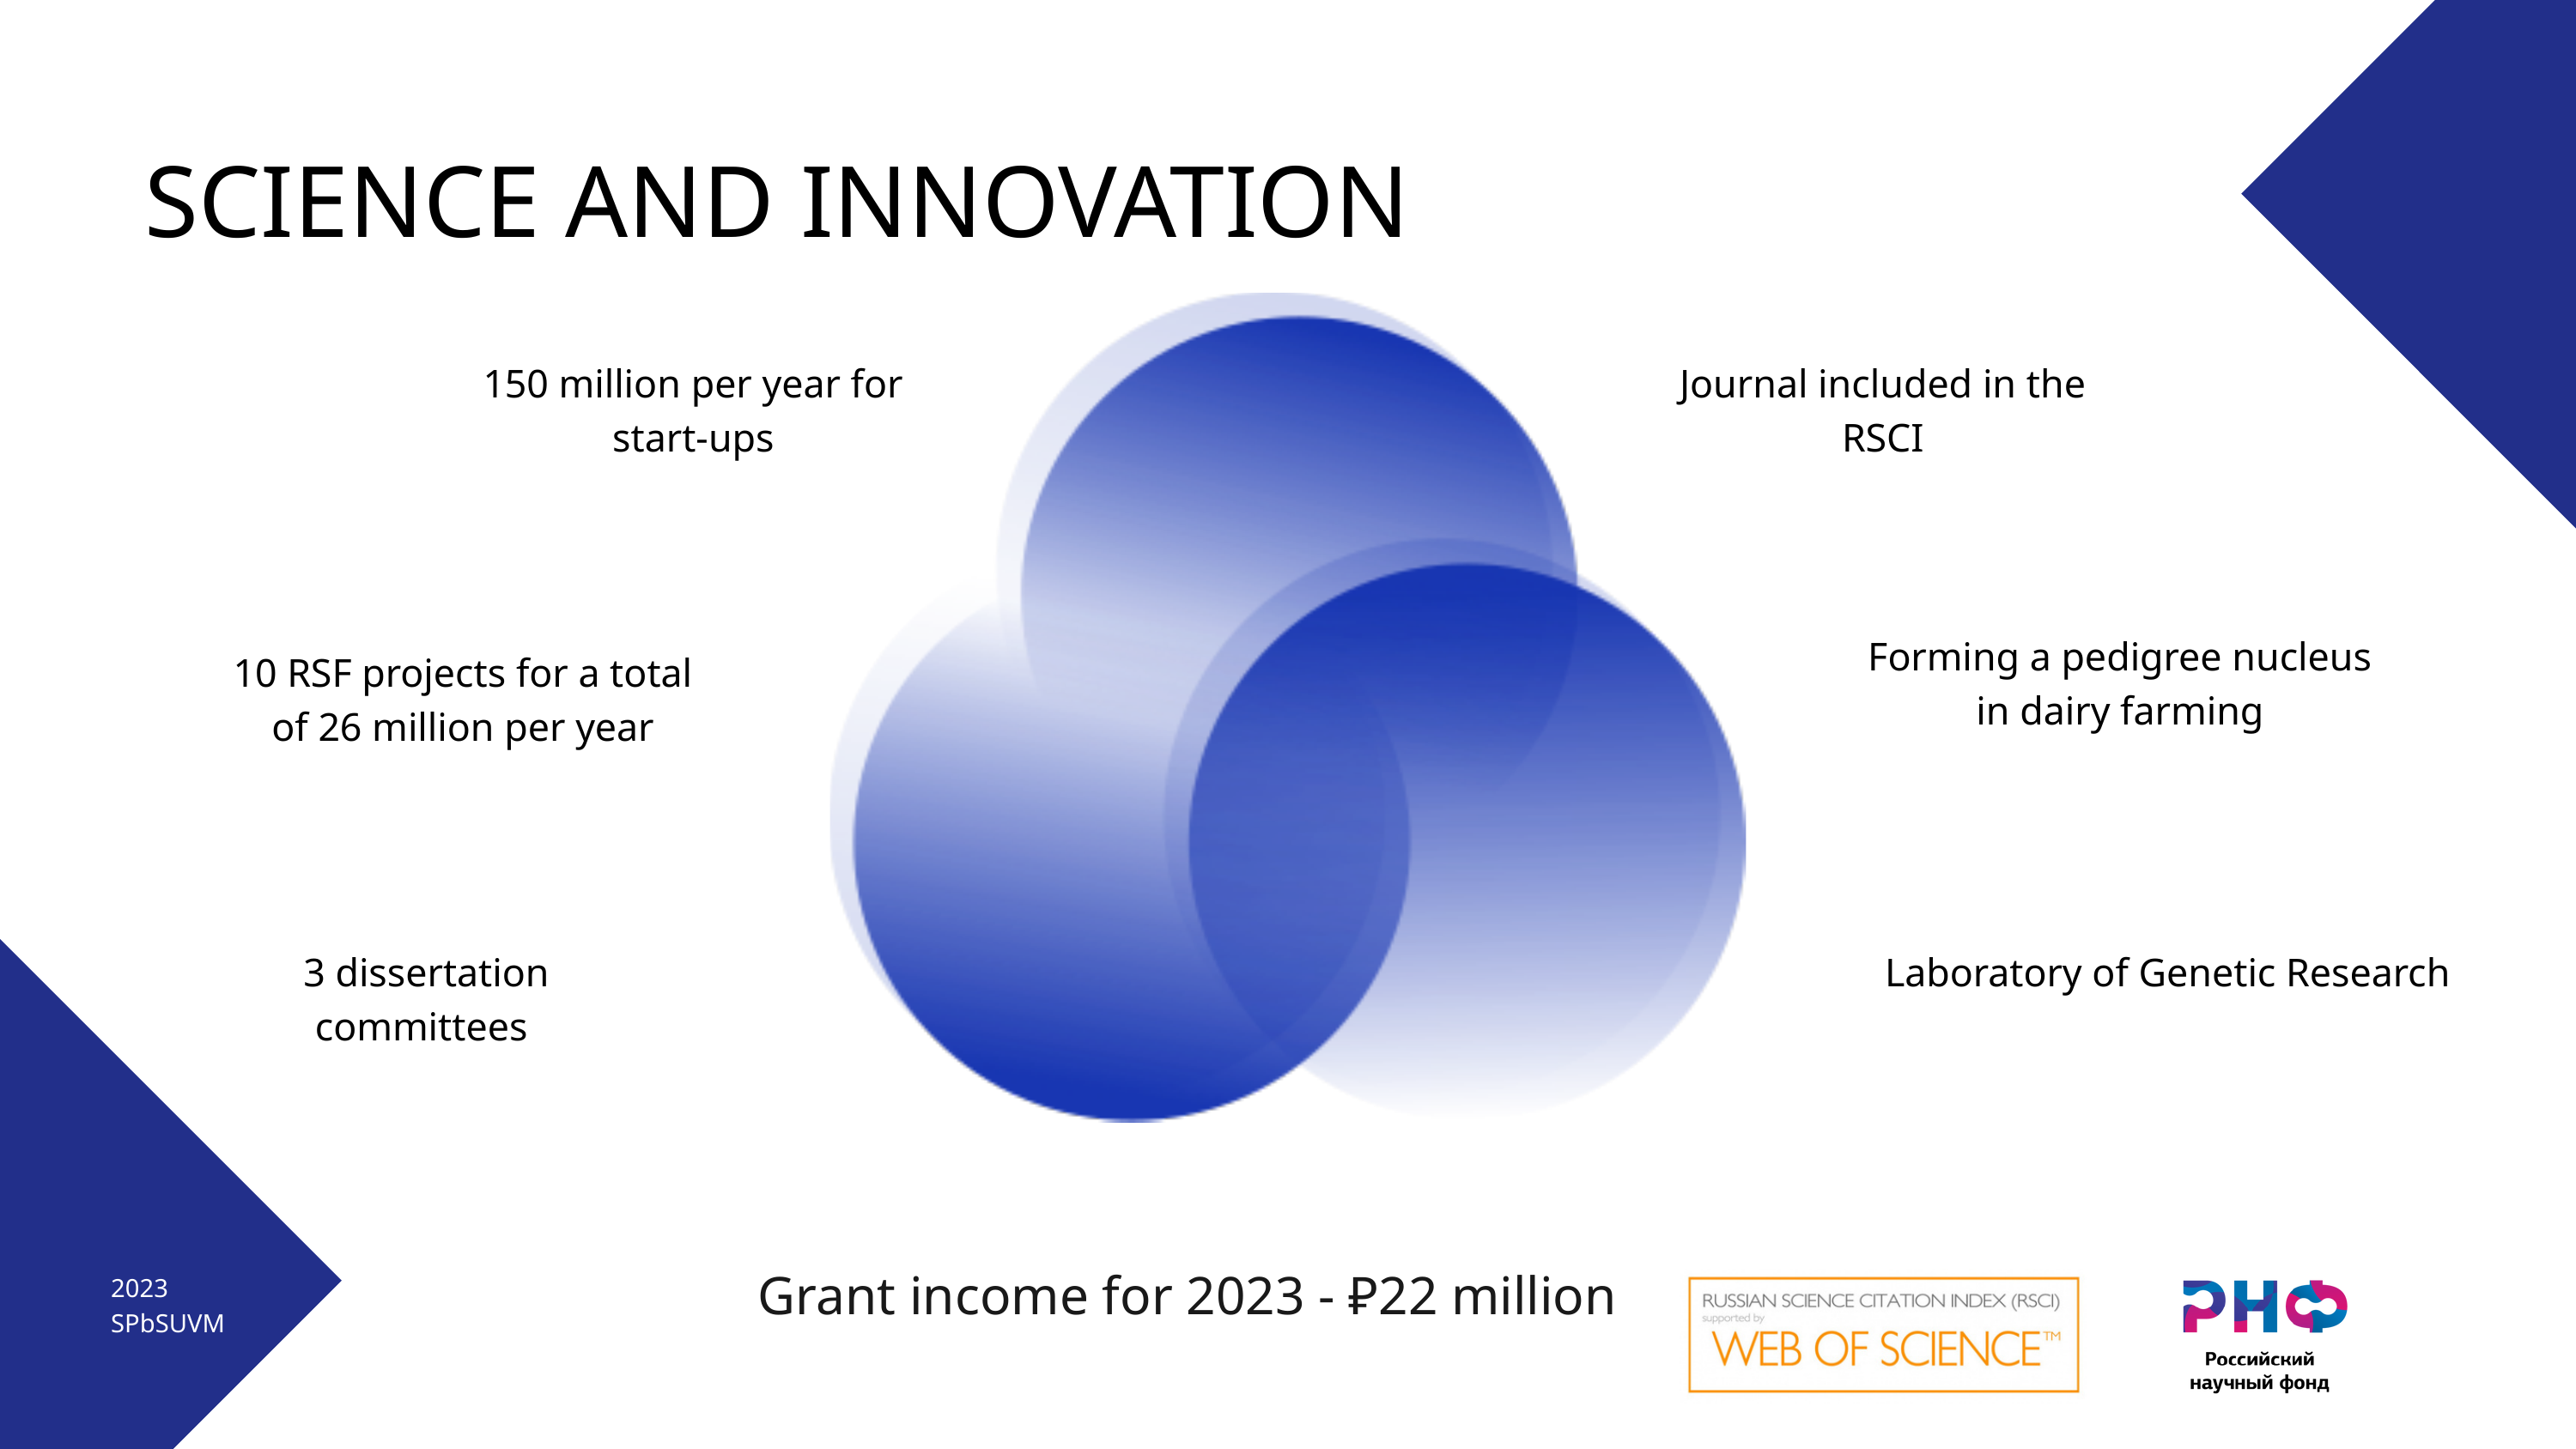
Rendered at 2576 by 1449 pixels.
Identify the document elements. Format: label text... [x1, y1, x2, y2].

text_box Grant income for 2023 - ₽22 million [620, 1267, 1618, 1325]
text_box [2121, 1192, 2409, 1449]
text_box 3 dissertation committees [347, 940, 621, 1049]
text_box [0, 897, 343, 1449]
text_box science and innovation [144, 118, 1806, 257]
text_box Journal included in the RSCI [1652, 351, 2113, 460]
text_box 150 million per year for start-ups [463, 351, 924, 460]
text_box [1680, 1269, 2087, 1404]
text_box Forming a pedigree nucleus in dairy farming [1849, 624, 2391, 733]
text_box 10 RSF projects for a total of 26 million per year [233, 640, 694, 749]
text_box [2240, 0, 2576, 578]
text_box [829, 293, 1747, 1123]
text_box Laboratory of Genetic Research [1849, 940, 2487, 995]
